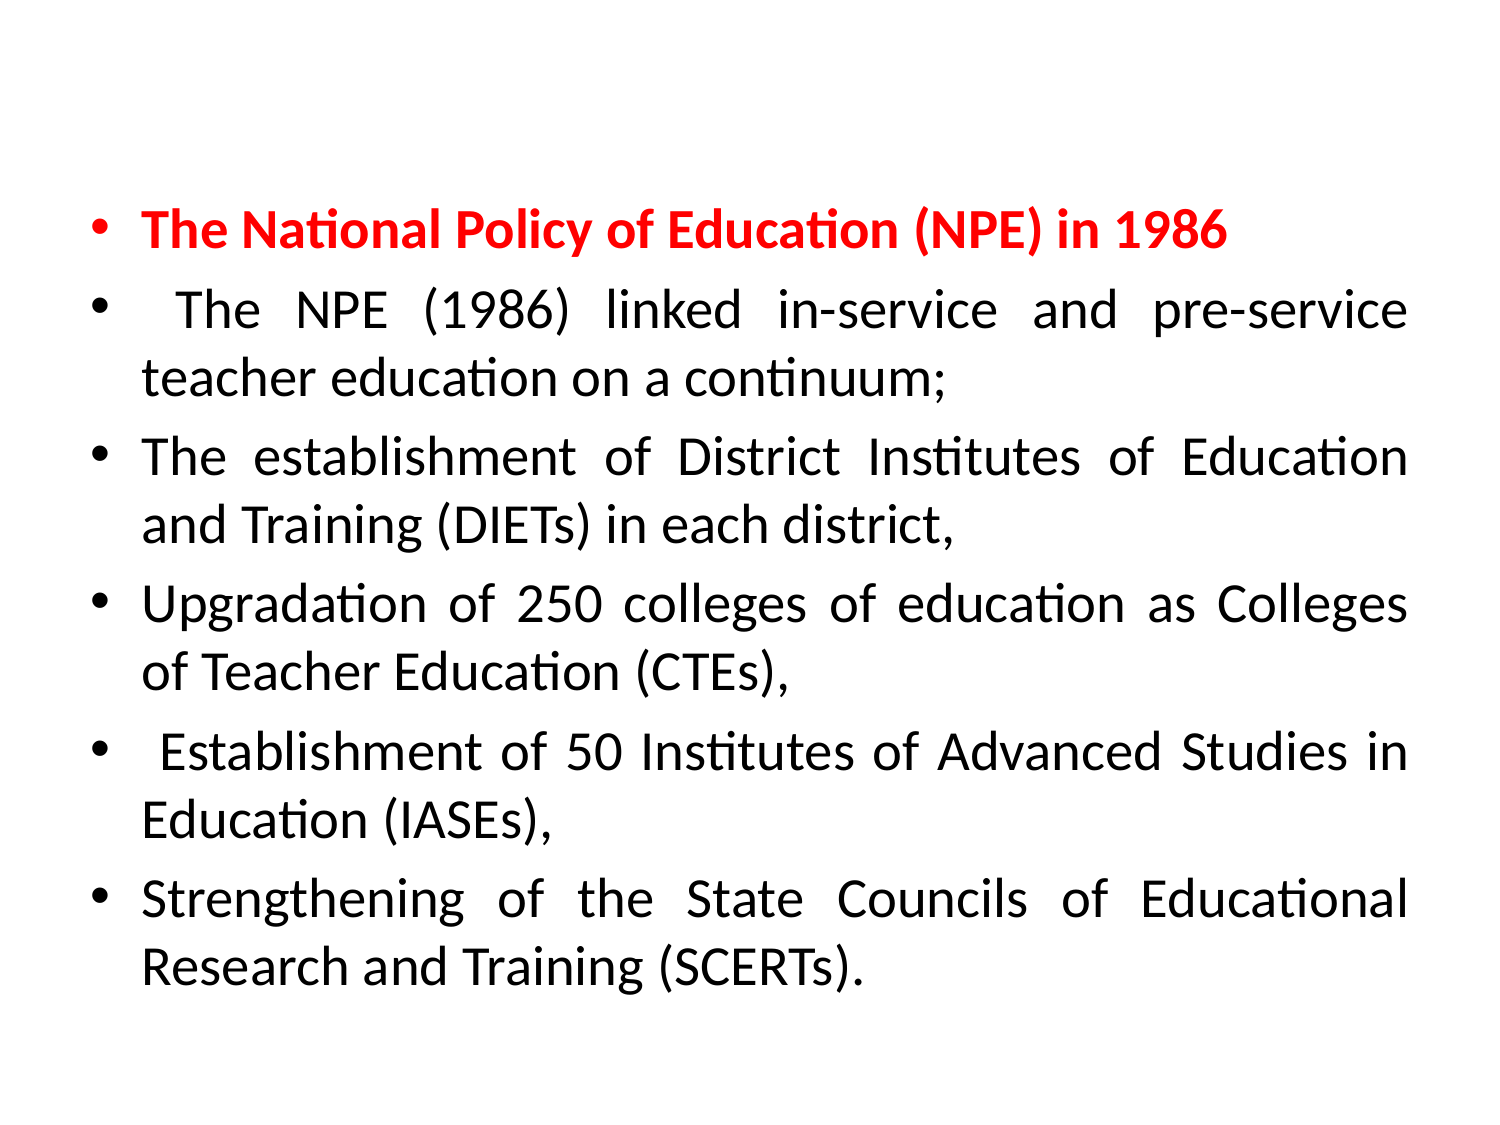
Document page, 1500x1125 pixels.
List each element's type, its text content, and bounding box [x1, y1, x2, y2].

list The National Policy of Education (NPE) in 1986 The NPE (1986) linked in-service and pre-service teacher education on a continuum; The establishment of District Institutes of Education and Training (DIETs) in each district, Upgradation of 250 colleges of education as Colleges of Teacher Education (CTEs), Establishment of 50 Institutes of Advanced Studies in Education (IASEs), Strengthening of the State Councils of Educational Research and Training (SCERTs). [75, 184, 1425, 1005]
